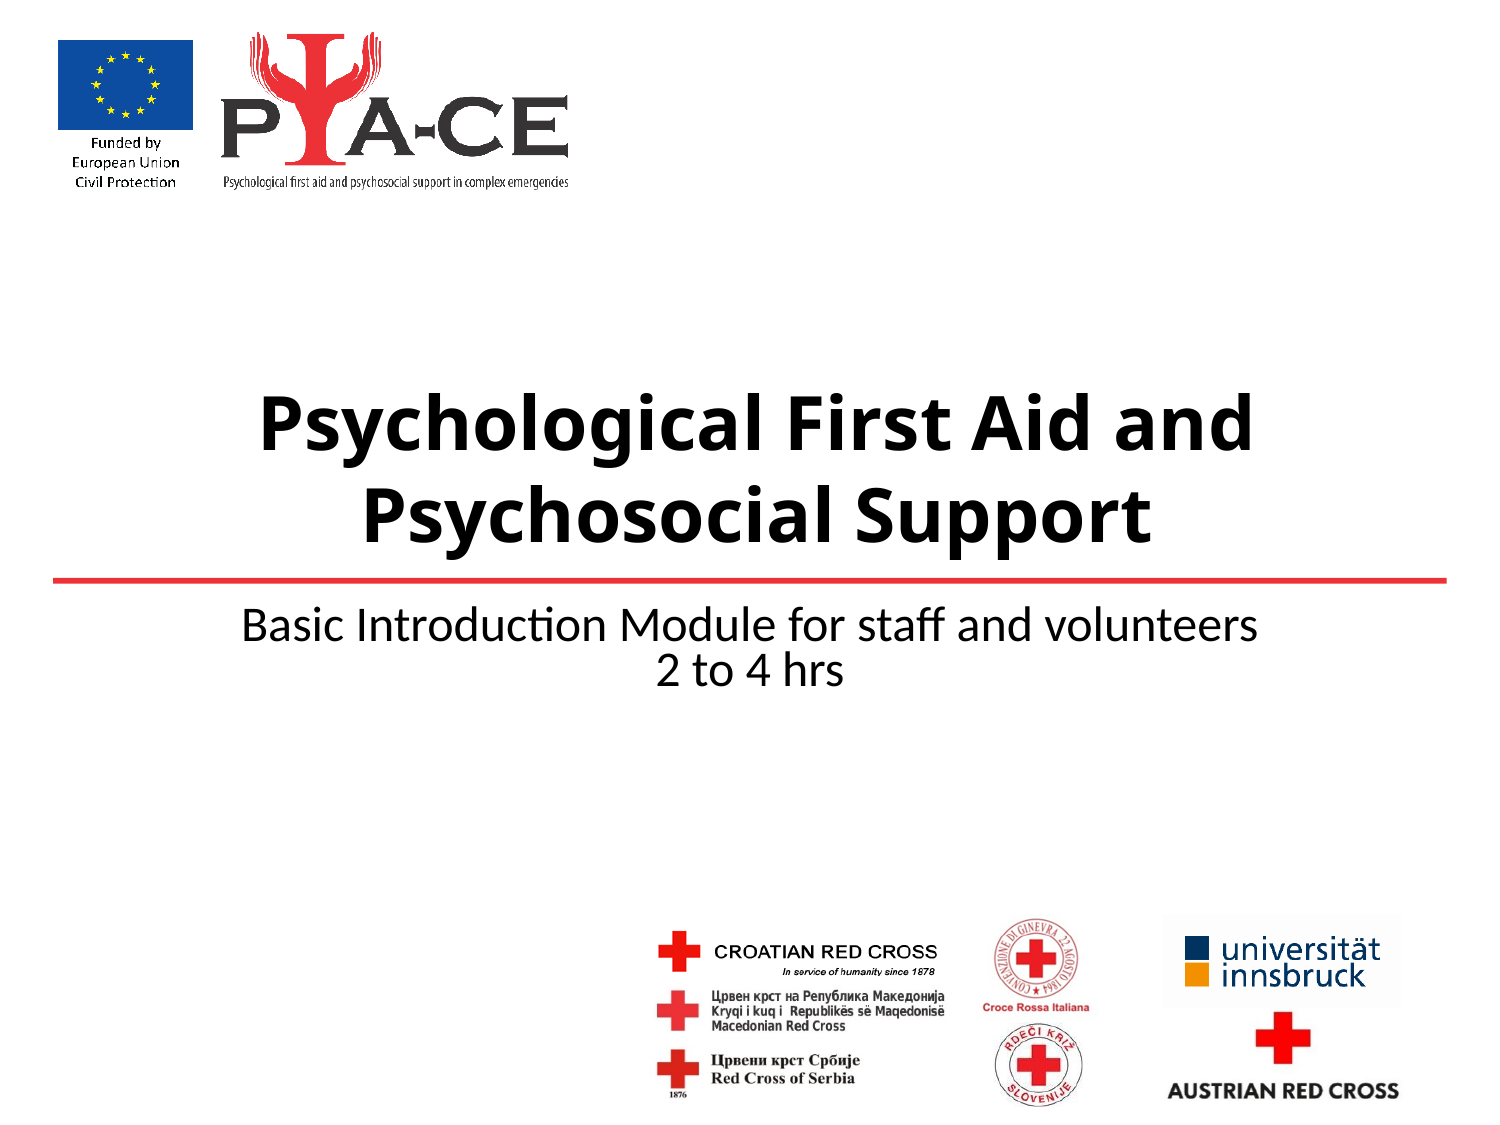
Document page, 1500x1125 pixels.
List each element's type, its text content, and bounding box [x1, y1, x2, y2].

picture [1140, 914, 1425, 1124]
picture [29, 27, 568, 190]
picture [645, 913, 958, 1107]
subtitle Basic Introduction Module for staff and volunteers 2 to 4 hrs [187, 597, 1313, 760]
picture [968, 914, 1106, 1107]
title Psychological First Aid and Psychosocial Support [126, 275, 1388, 569]
